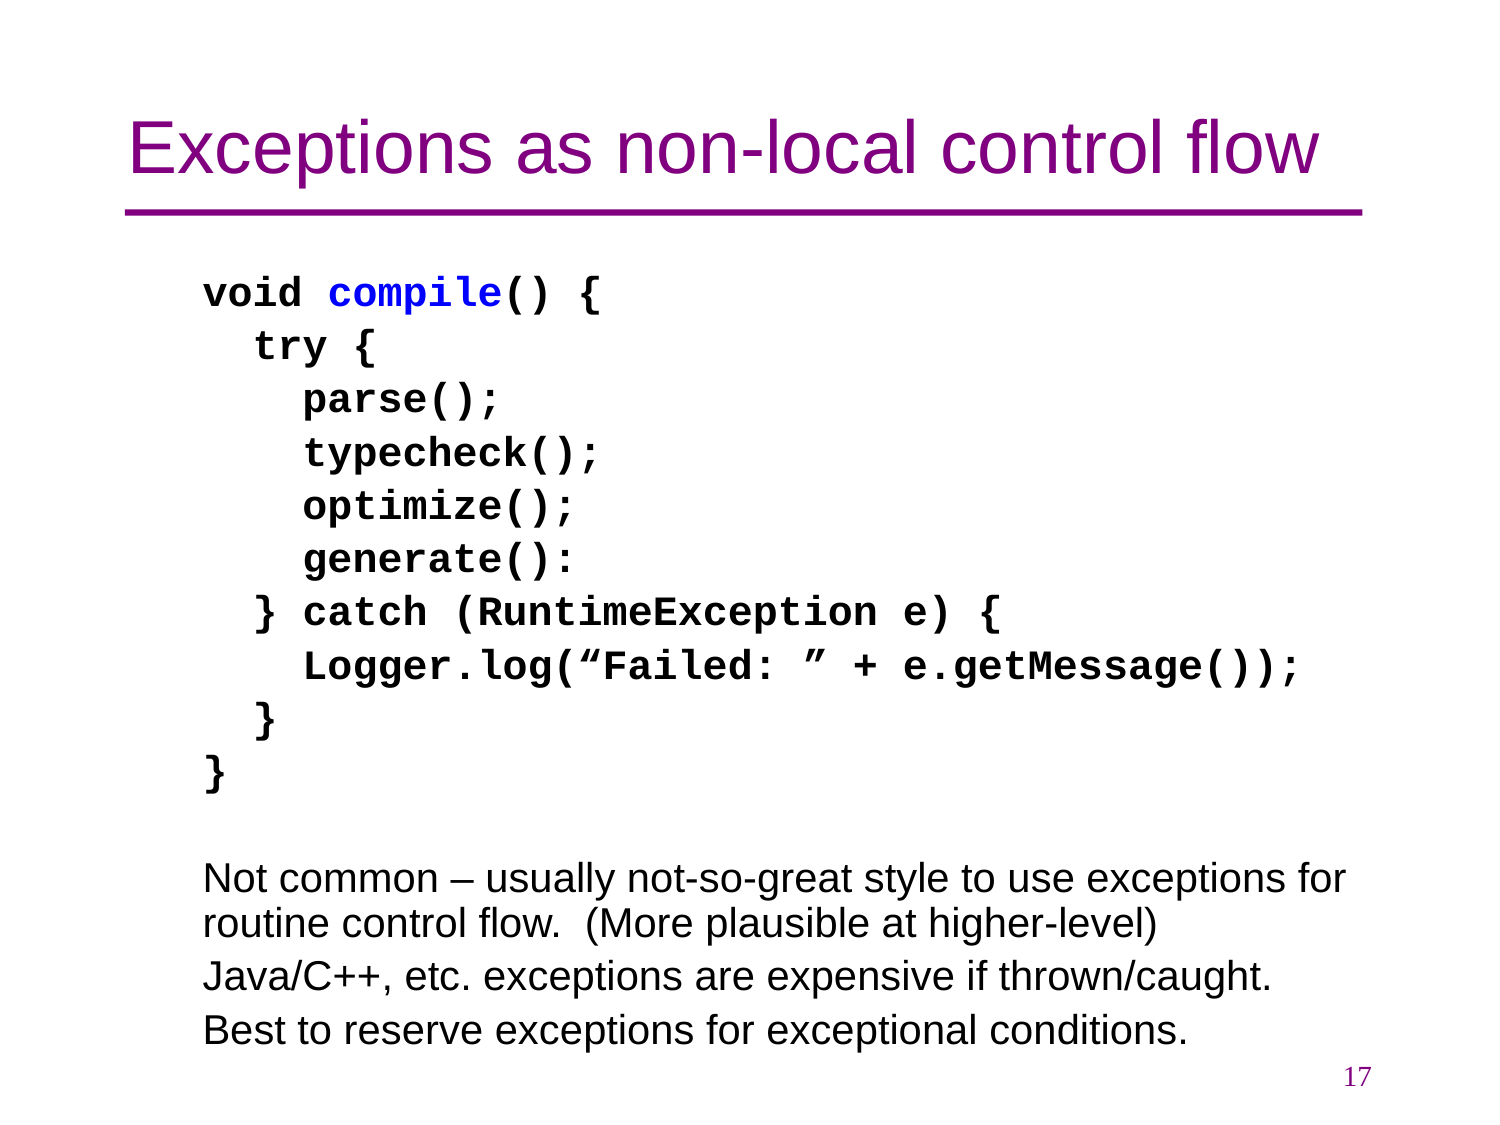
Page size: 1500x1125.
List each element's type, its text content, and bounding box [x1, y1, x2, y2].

slide_number 17 [1074, 1049, 1388, 1125]
list void compile() { try { parse(); typecheck(); optimize(); generate(): } catch (RuntimeException e) { Logger.log(“Failed: ” + e.getMessage()); } } Not common – usually not-so-great style to use exceptions for routine control flow. (More plausible at higher-level) Java/C++, etc. exceptions are expensive if thrown/caught. Best to reserve exceptions for exceptional conditions. [112, 262, 1388, 1088]
title Exceptions as non-local control flow [112, 50, 1388, 238]
